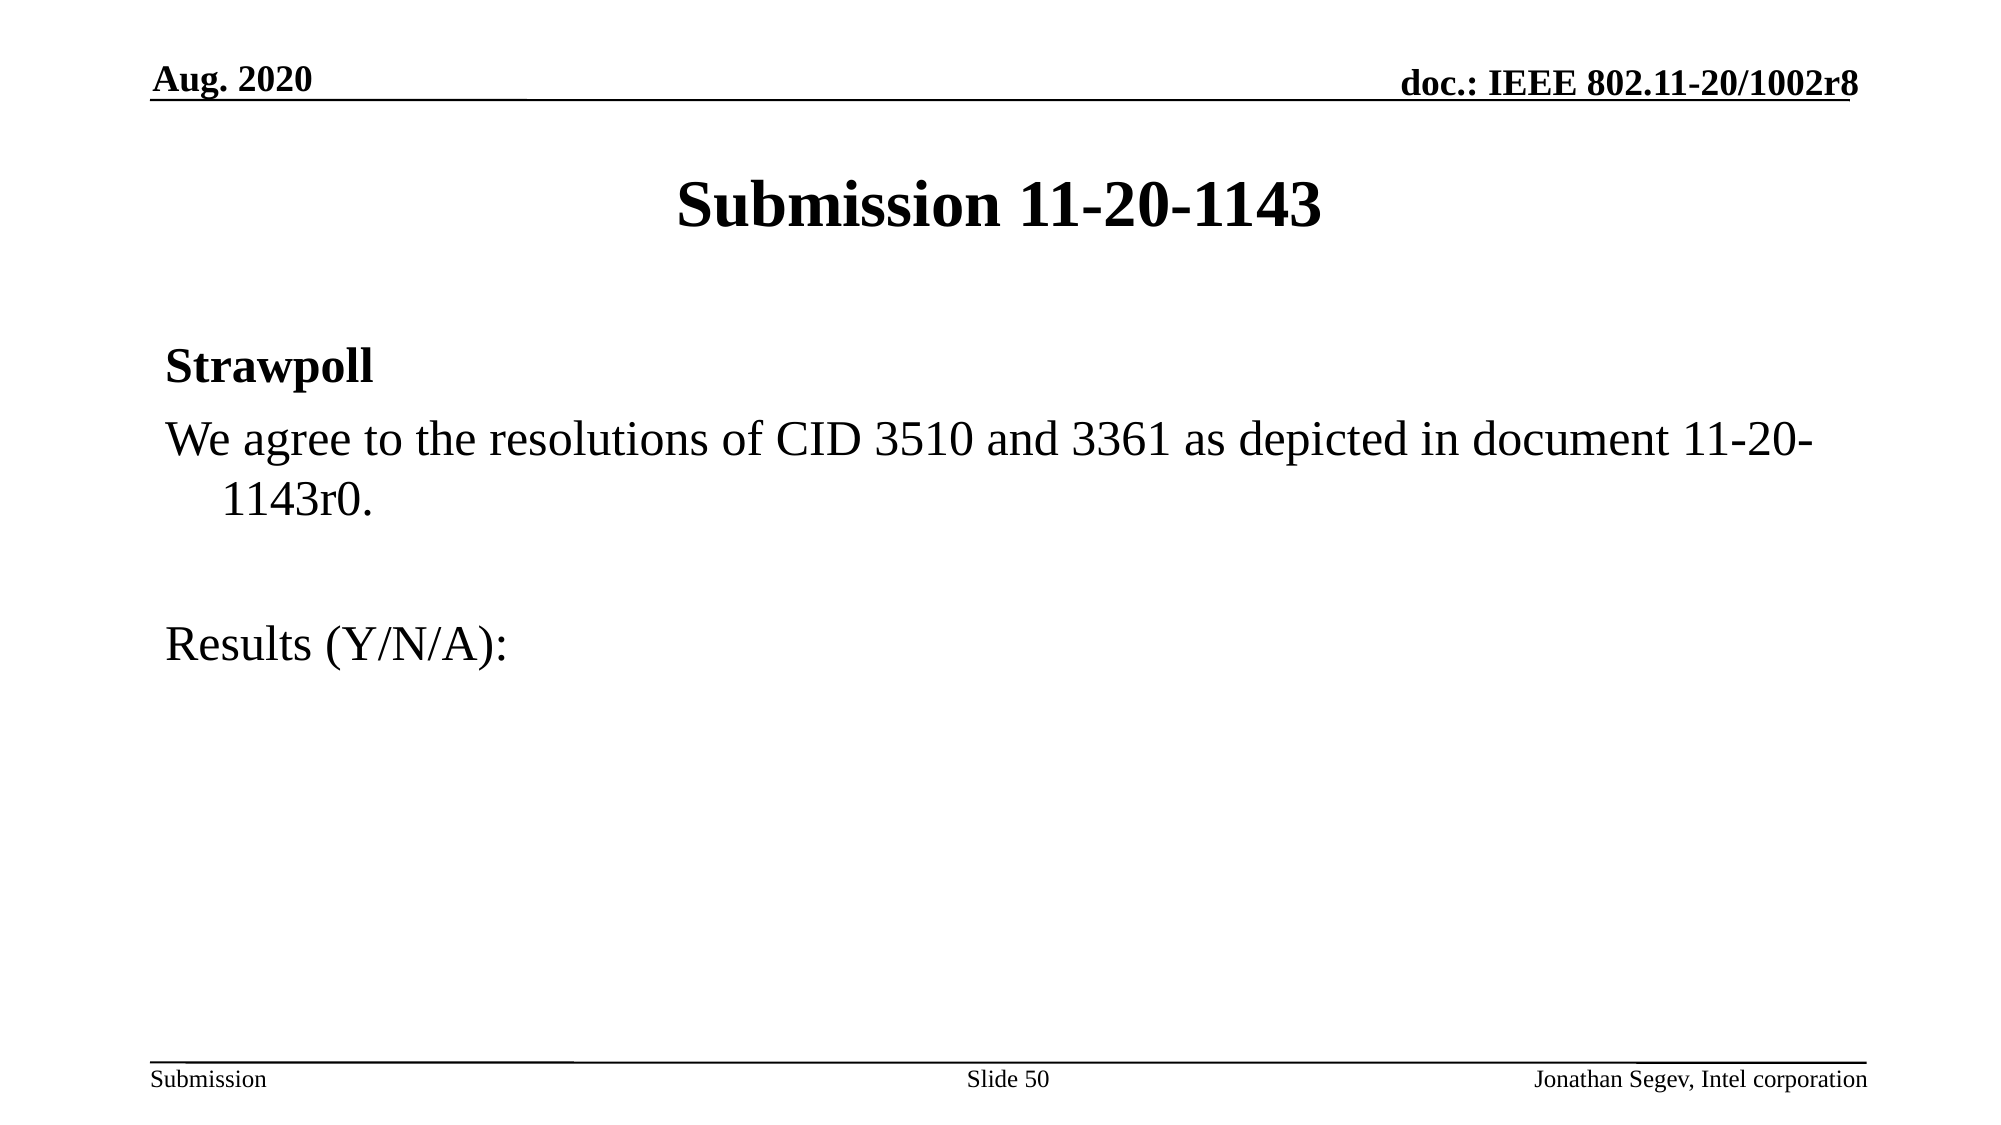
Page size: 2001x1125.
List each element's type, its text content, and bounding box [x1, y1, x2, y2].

slide_number Slide 50 [950, 1061, 1067, 1123]
footer Jonathan Segev, Intel corporation [1171, 1061, 1869, 1093]
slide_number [152, 54, 563, 100]
title Submission 11-20-1143 [149, 112, 1850, 288]
list Strawpoll We agree to the resolutions of CID 3510 and 3361 as depicted in document 11-20-1143r0. Results (Y/N/A): [149, 324, 1850, 1000]
